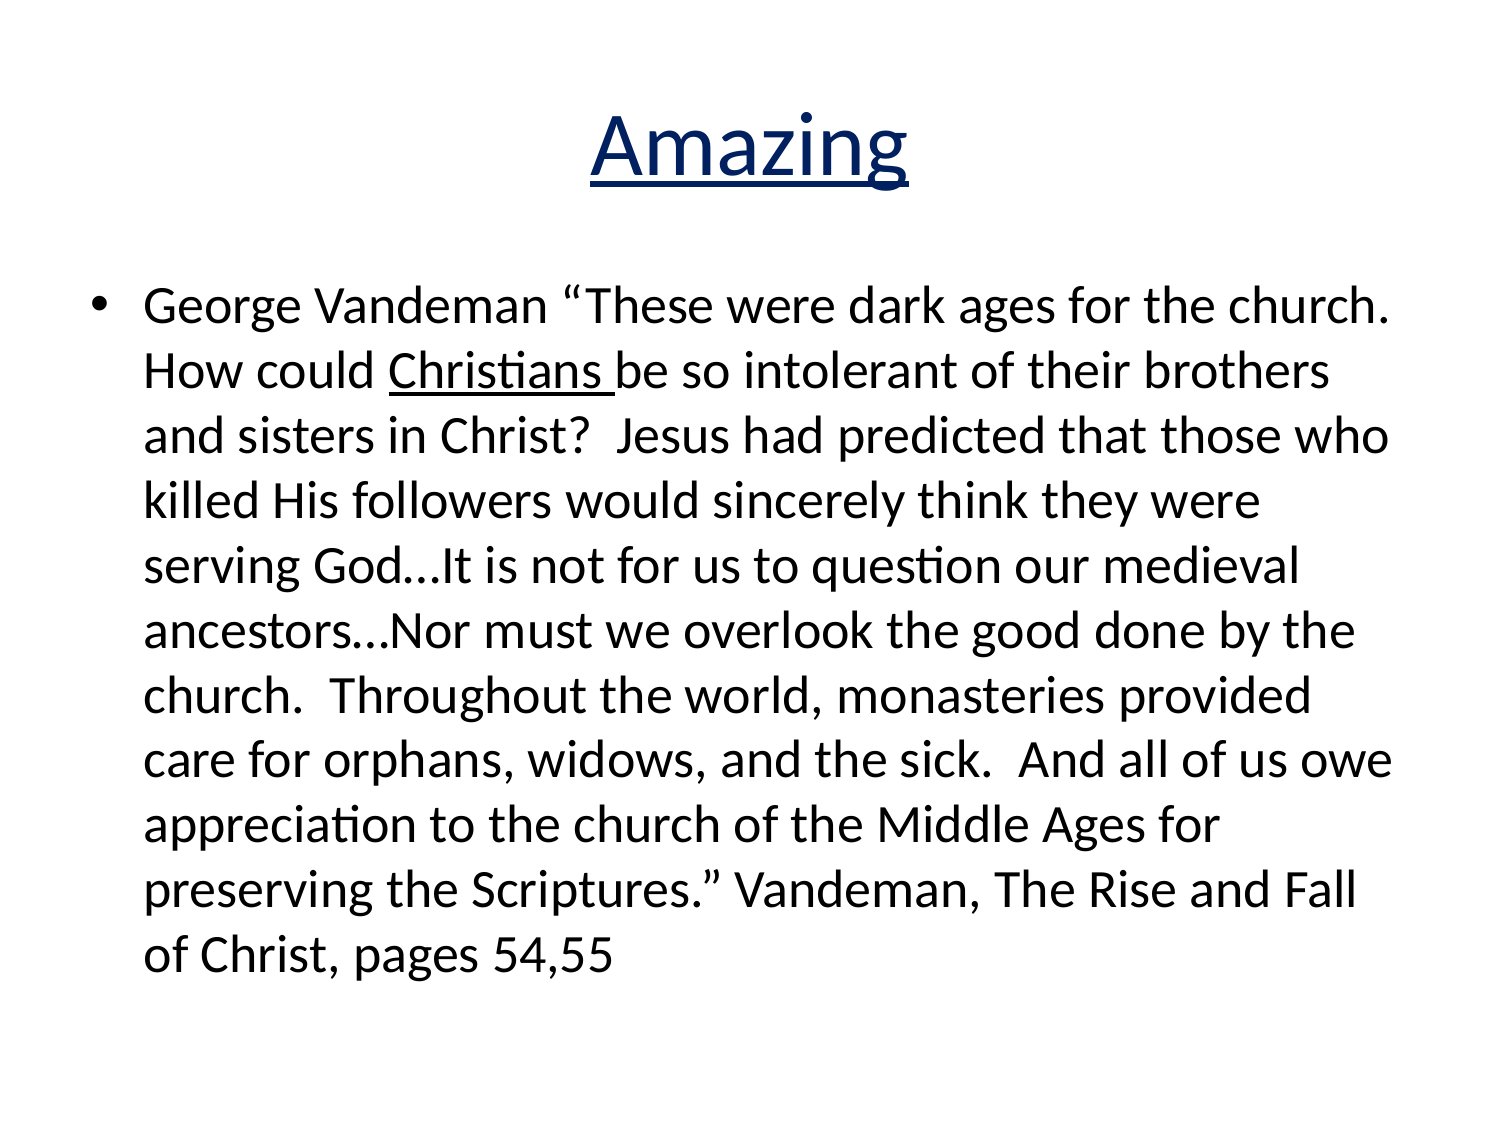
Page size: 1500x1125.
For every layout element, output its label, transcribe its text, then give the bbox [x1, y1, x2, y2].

list George Vandeman “These were dark ages for the church. How could Christians be so intolerant of their brothers and sisters in Christ? Jesus had predicted that those who killed His followers would sincerely think they were serving God…It is not for us to question our medieval ancestors…Nor must we overlook the good done by the church. Throughout the world, monasteries provided care for orphans, widows, and the sick. And all of us owe appreciation to the church of the Middle Ages for preserving the Scriptures.” Vandeman, The Rise and Fall of Christ, pages 54,55 [75, 262, 1425, 1005]
title Amazing [75, 45, 1425, 233]
